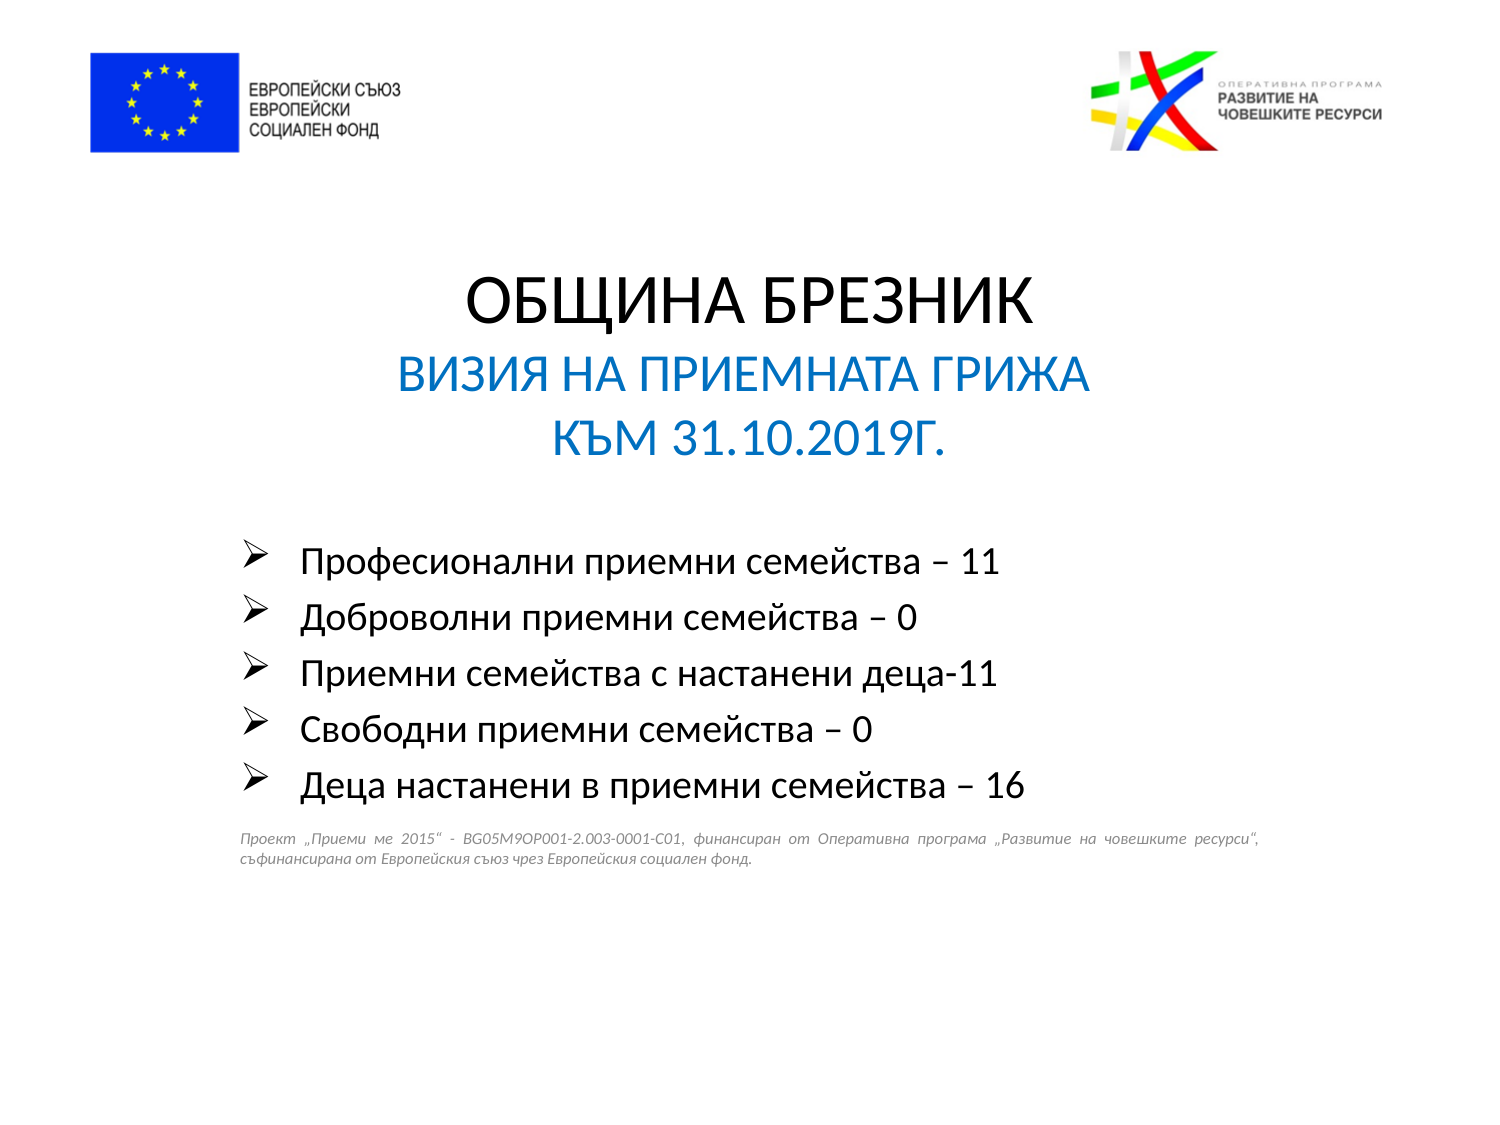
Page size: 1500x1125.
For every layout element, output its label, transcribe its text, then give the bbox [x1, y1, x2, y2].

picture [1045, 24, 1400, 165]
subtitle Професионални приемни семейства – 11 Доброволни приемни семейства – 0 Приемни семейства с настанени деца-11 Свободни приемни семейства – 0 Деца настанени в приемни семейства – 16 Проект „Приеми ме 2015“ - BG05M9OP001-2.003-0001-C01, финансиран от Оперативна програма „Развитие на човешките ресурси“, съфинансирана от Европейския съюз чрез Европейския социален фонд. [225, 527, 1275, 906]
picture [76, 42, 431, 166]
title ОБЩИНА БРЕЗНИК ВИЗИЯ НА ПРИЕМНАТА ГРИЖА КЪМ 31.10.2019Г. [112, 243, 1388, 539]
